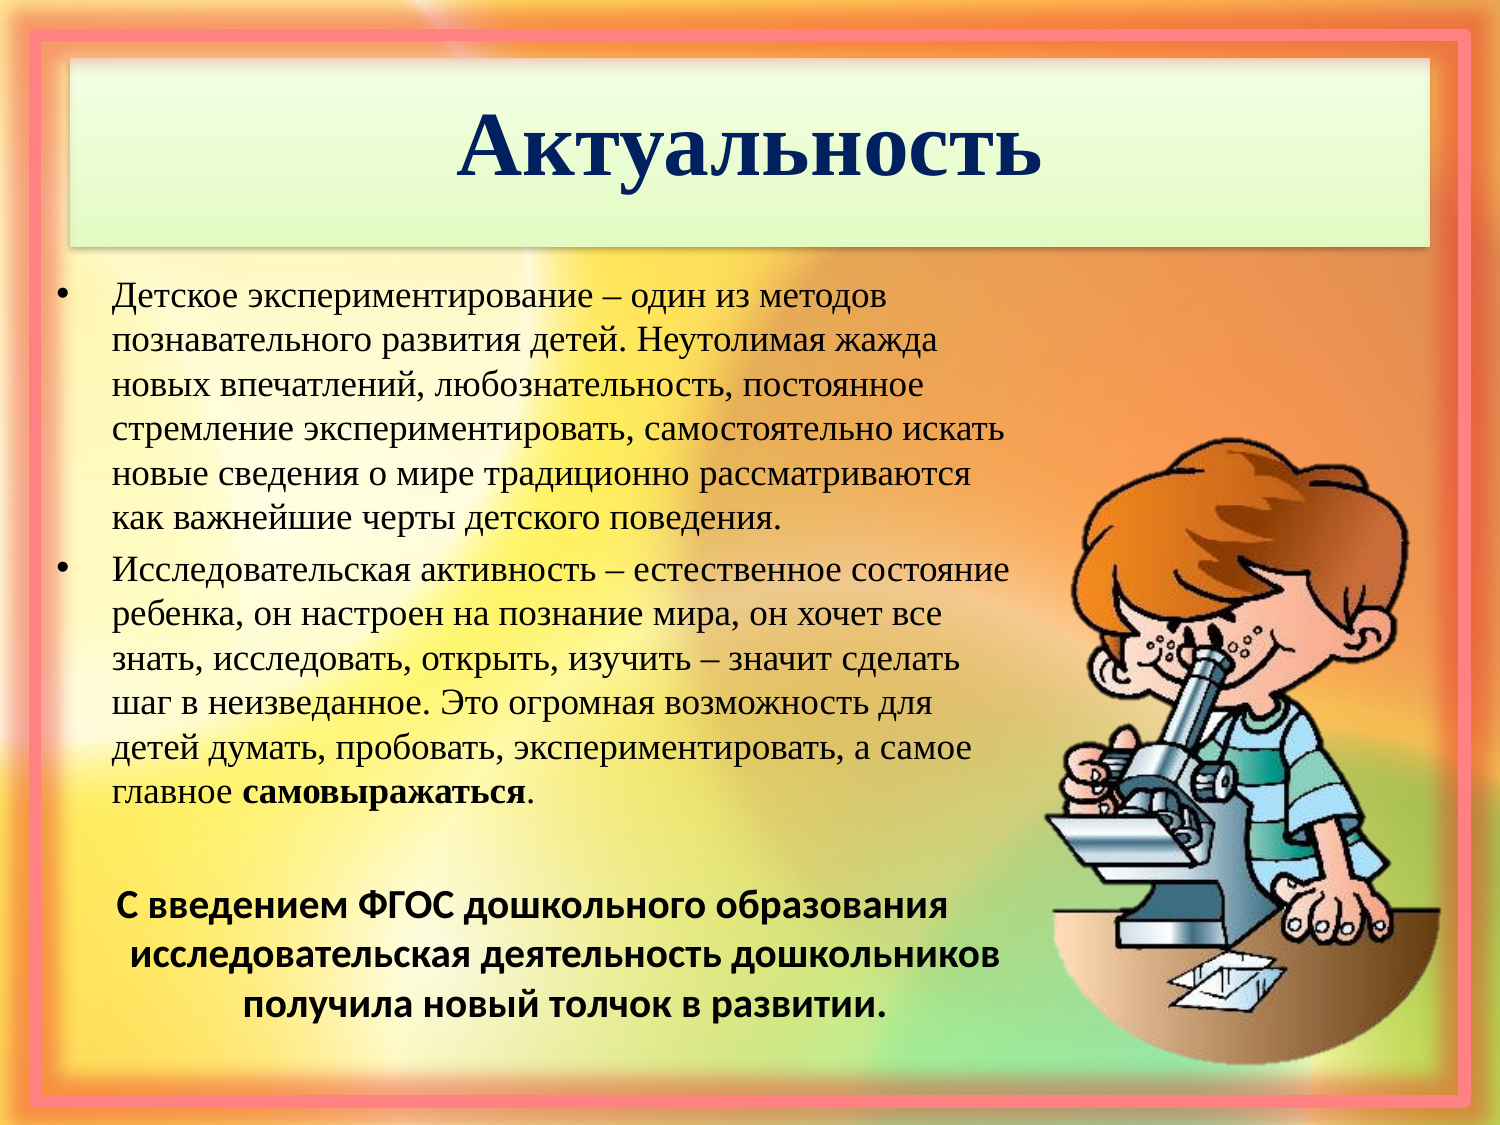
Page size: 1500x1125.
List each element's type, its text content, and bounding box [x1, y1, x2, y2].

list Детское экспериментирование – один из методов познавательного развития детей. Неутолимая жажда новых впечатлений, любознательность, постоянное стремление экспериментировать, самостоятельно искать новые сведения о мире традиционно рассматриваются как важнейшие черты детского поведения. Исследовательская активность – естественное состояние ребенка, он настроен на познание мира, он хочет все знать, исследовать, открыть, изучить – значит сделать шаг в неизведанное. Это огромная возможность для детей думать, пробовать, экспериментировать, а самое главное самовыражаться. С введением ФГОС дошкольного образования исследовательская деятельность дошкольников получила новый толчок в развитии. [41, 262, 1034, 1079]
title Актуальность [75, 45, 1425, 233]
picture [808, 410, 1500, 1079]
